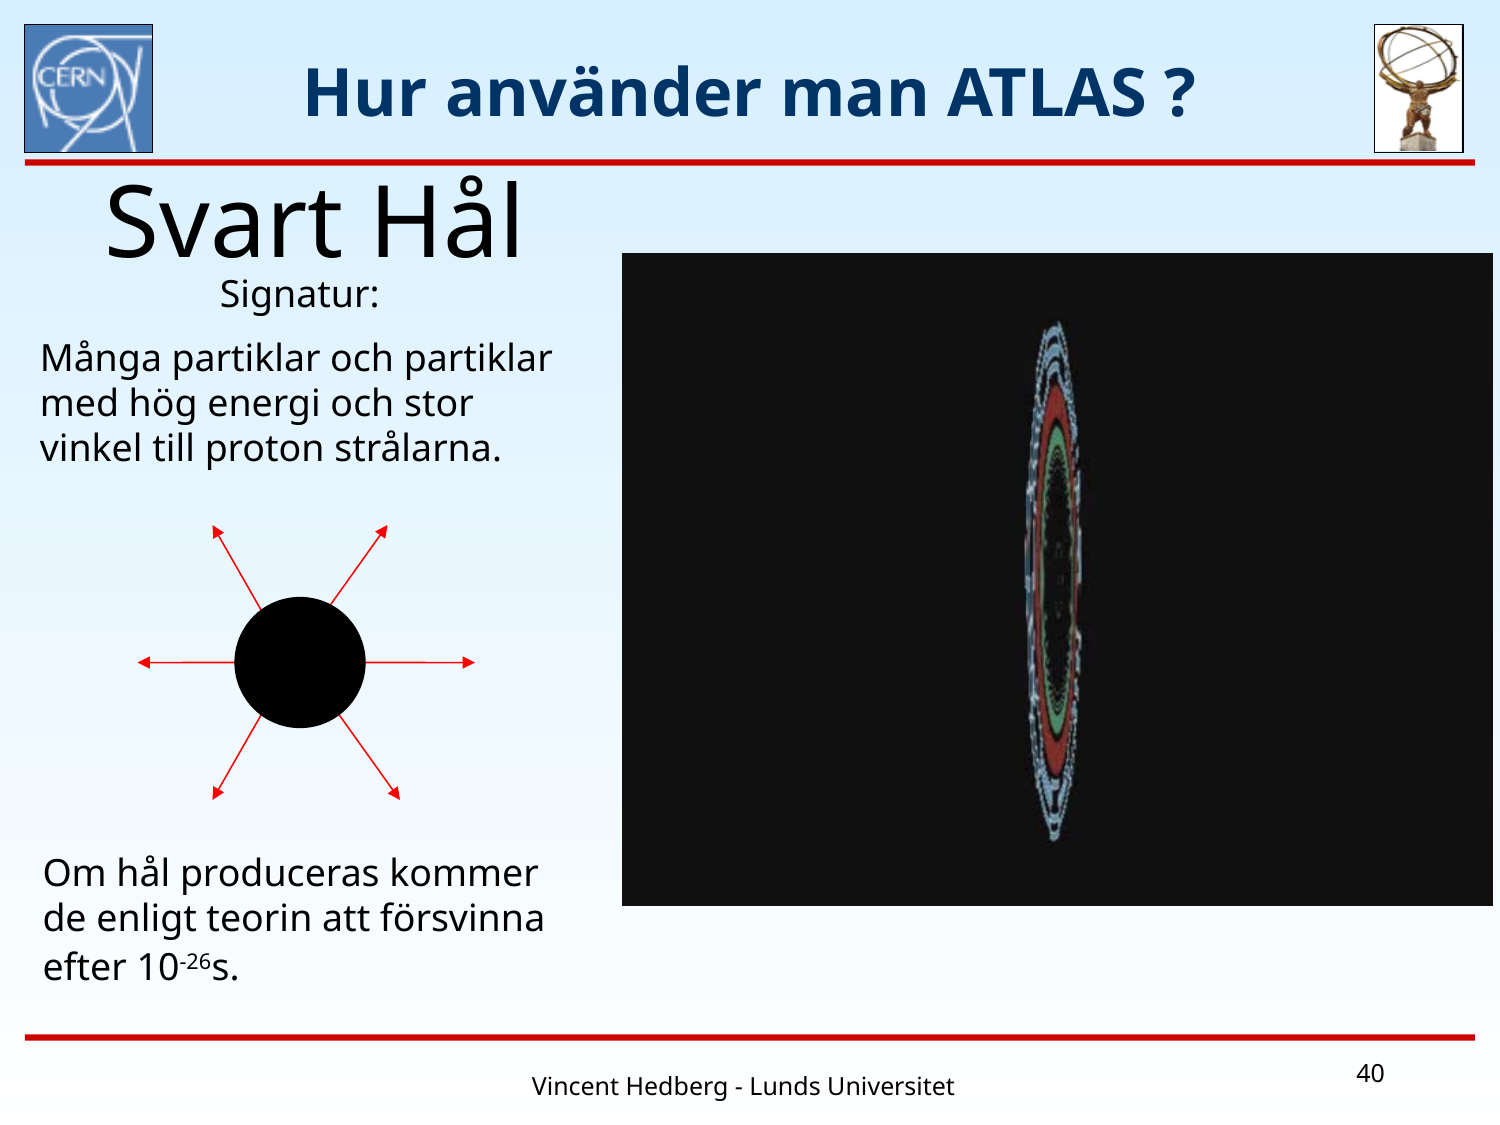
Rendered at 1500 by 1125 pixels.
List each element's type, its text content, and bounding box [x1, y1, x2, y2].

text_box [363, 656, 475, 669]
text_box Svart Hål [89, 149, 541, 262]
text_box [337, 713, 400, 800]
text_box [212, 525, 263, 612]
slide_number 40 [1074, 1049, 1401, 1101]
text_box Om hål produceras kommer de enligt teorin att försvinna efter 10-26s. [27, 841, 561, 997]
text_box [329, 525, 388, 607]
text_box [212, 713, 263, 800]
picture [25, 25, 152, 152]
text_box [621, 252, 1494, 907]
text_box [237, 600, 363, 726]
text_box [137, 656, 237, 669]
title Hur använder man ATLAS ? [174, 24, 1326, 138]
footer Vincent Hedberg - Lunds Universitet [274, 1062, 1213, 1125]
text_box Signatur: Många partiklar och partiklar med hög energi och stor vinkel till proton strålarna. [24, 262, 575, 476]
